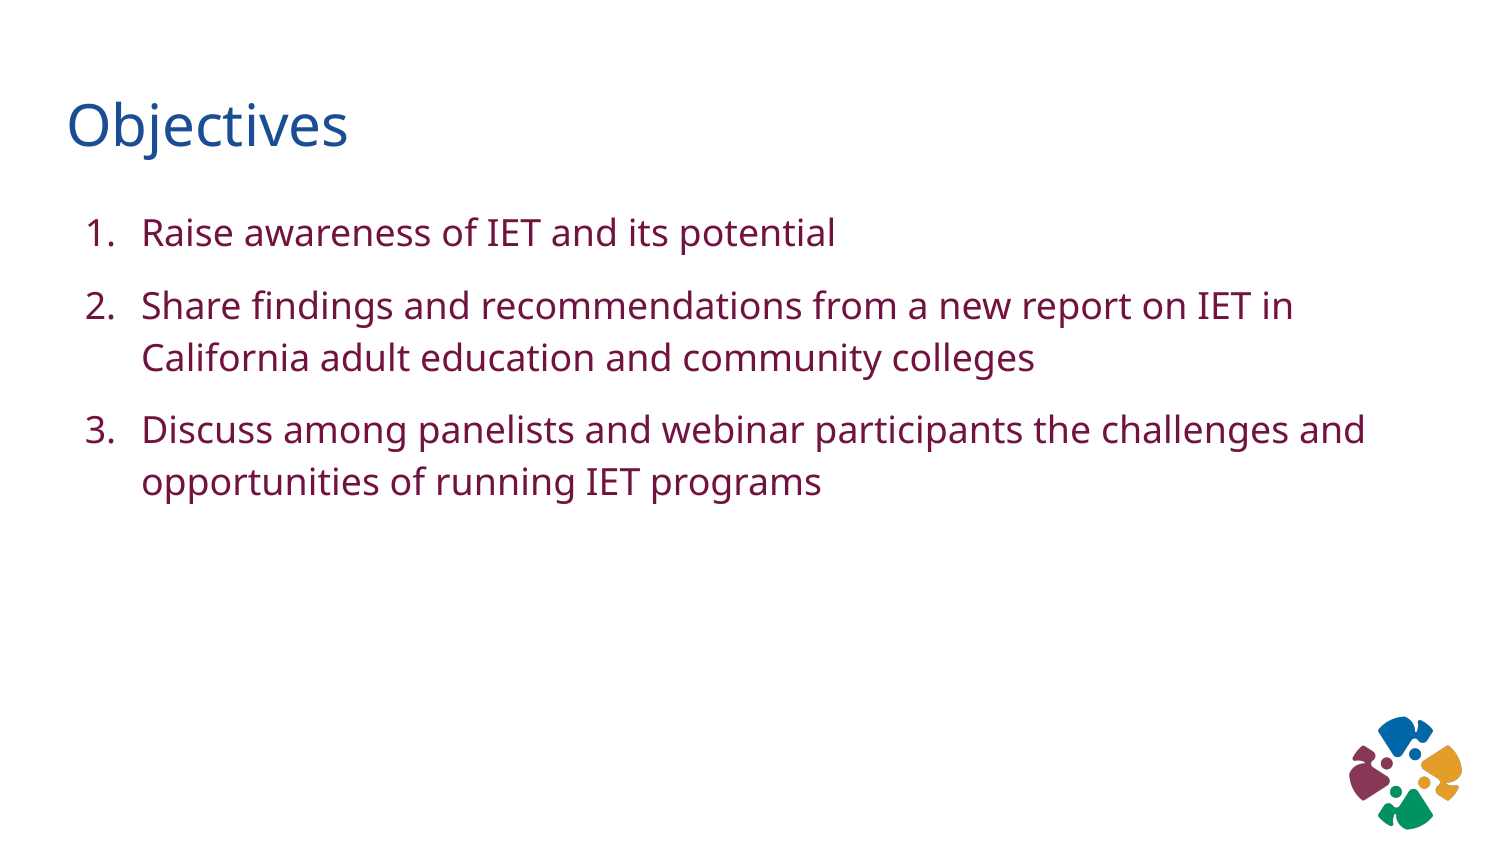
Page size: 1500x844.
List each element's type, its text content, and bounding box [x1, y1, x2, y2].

list Raise awareness of IET and its potential Share findings and recommendations from a new report on IET in California adult education and community colleges Discuss among panelists and webinar participants the challenges and opportunities of running IET programs [51, 187, 1449, 703]
title Objectives [51, 72, 1449, 167]
picture [1310, 701, 1500, 844]
